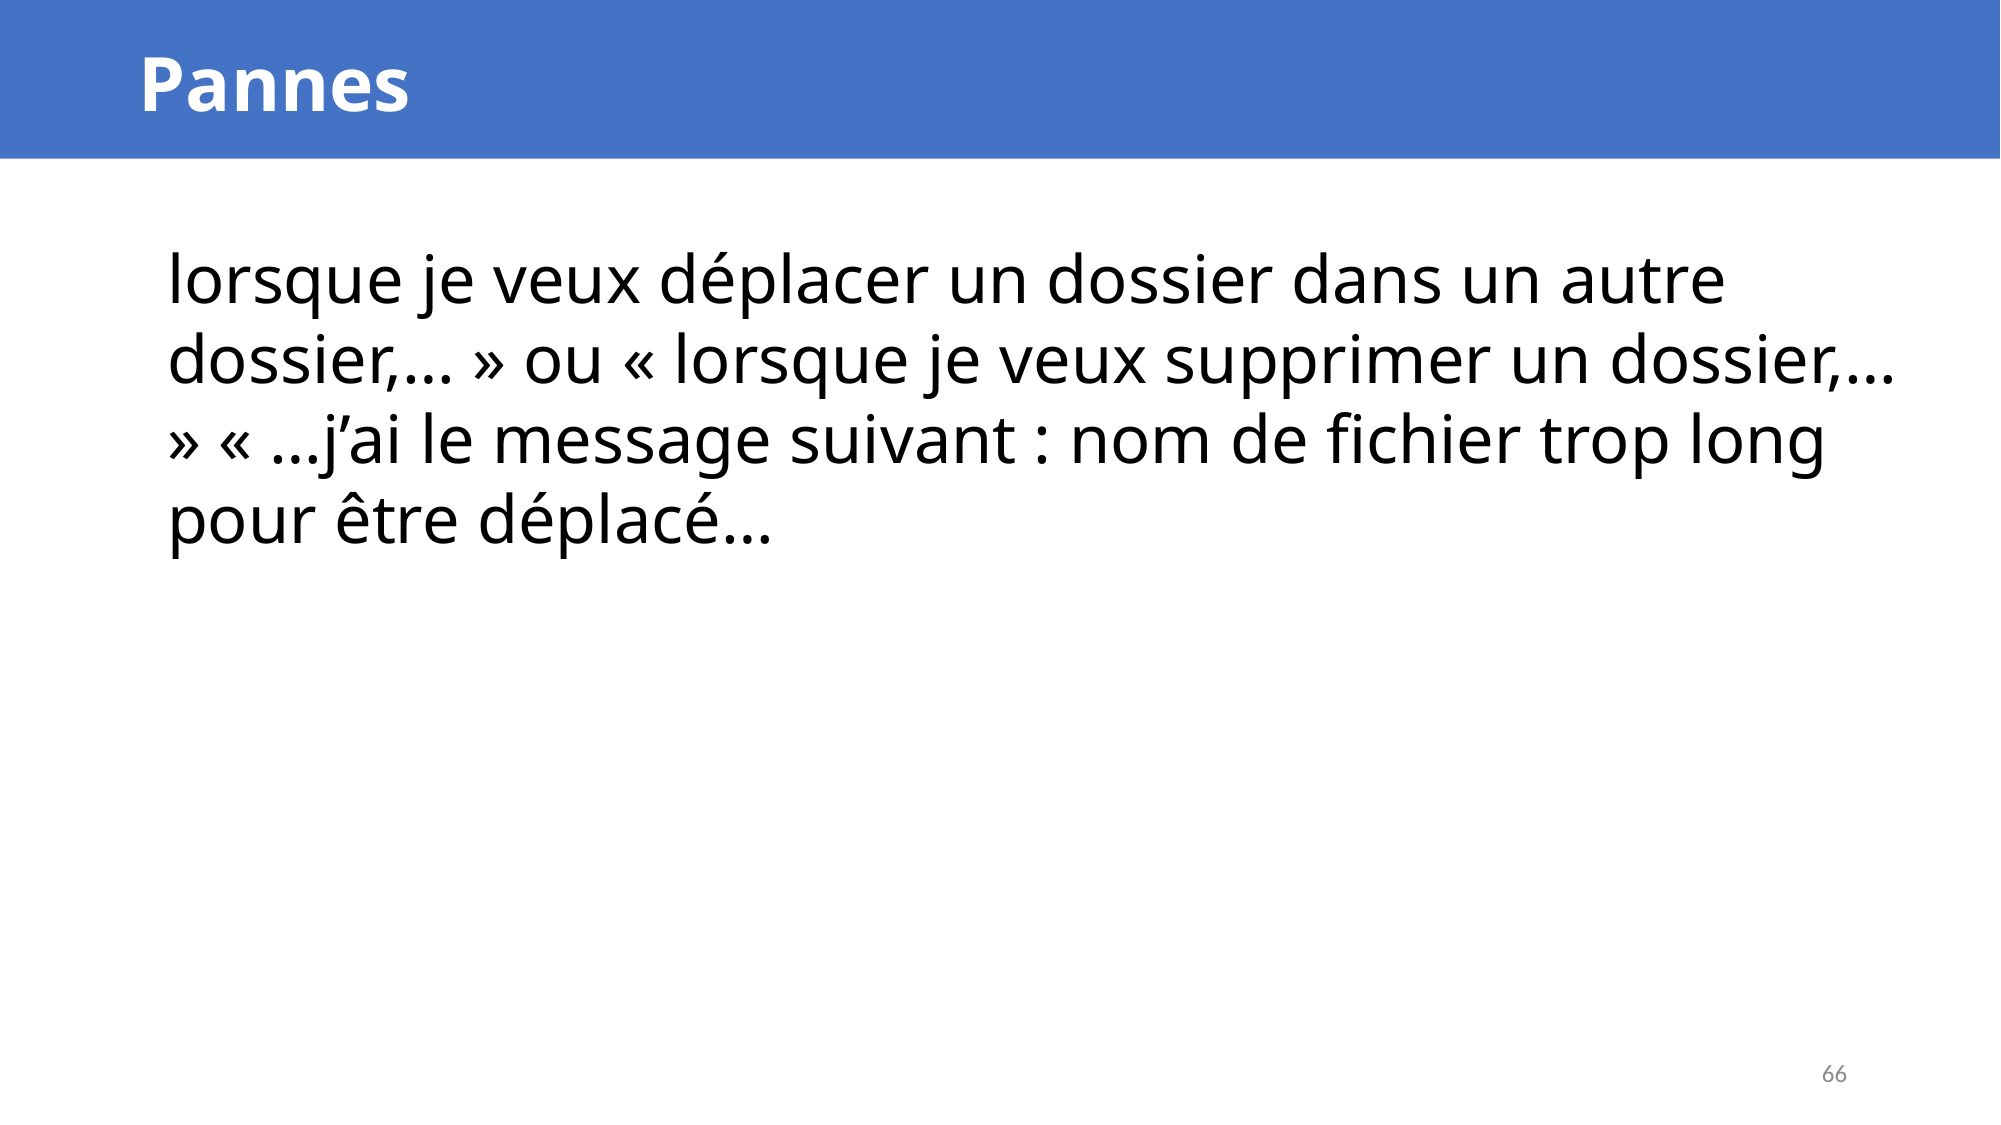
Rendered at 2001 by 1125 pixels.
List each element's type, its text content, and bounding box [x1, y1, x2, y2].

text_box Pannes [123, 39, 1583, 132]
text_box lorsque je veux déplacer un dossier dans un autre dossier,… » ou « lorsque je veux supprimer un dossier,… » « …j’ai le message suivant : nom de fichier trop long pour être déplacé… [152, 229, 1927, 565]
text_box [0, 0, 2000, 160]
slide_number 66 [1412, 1042, 1863, 1103]
